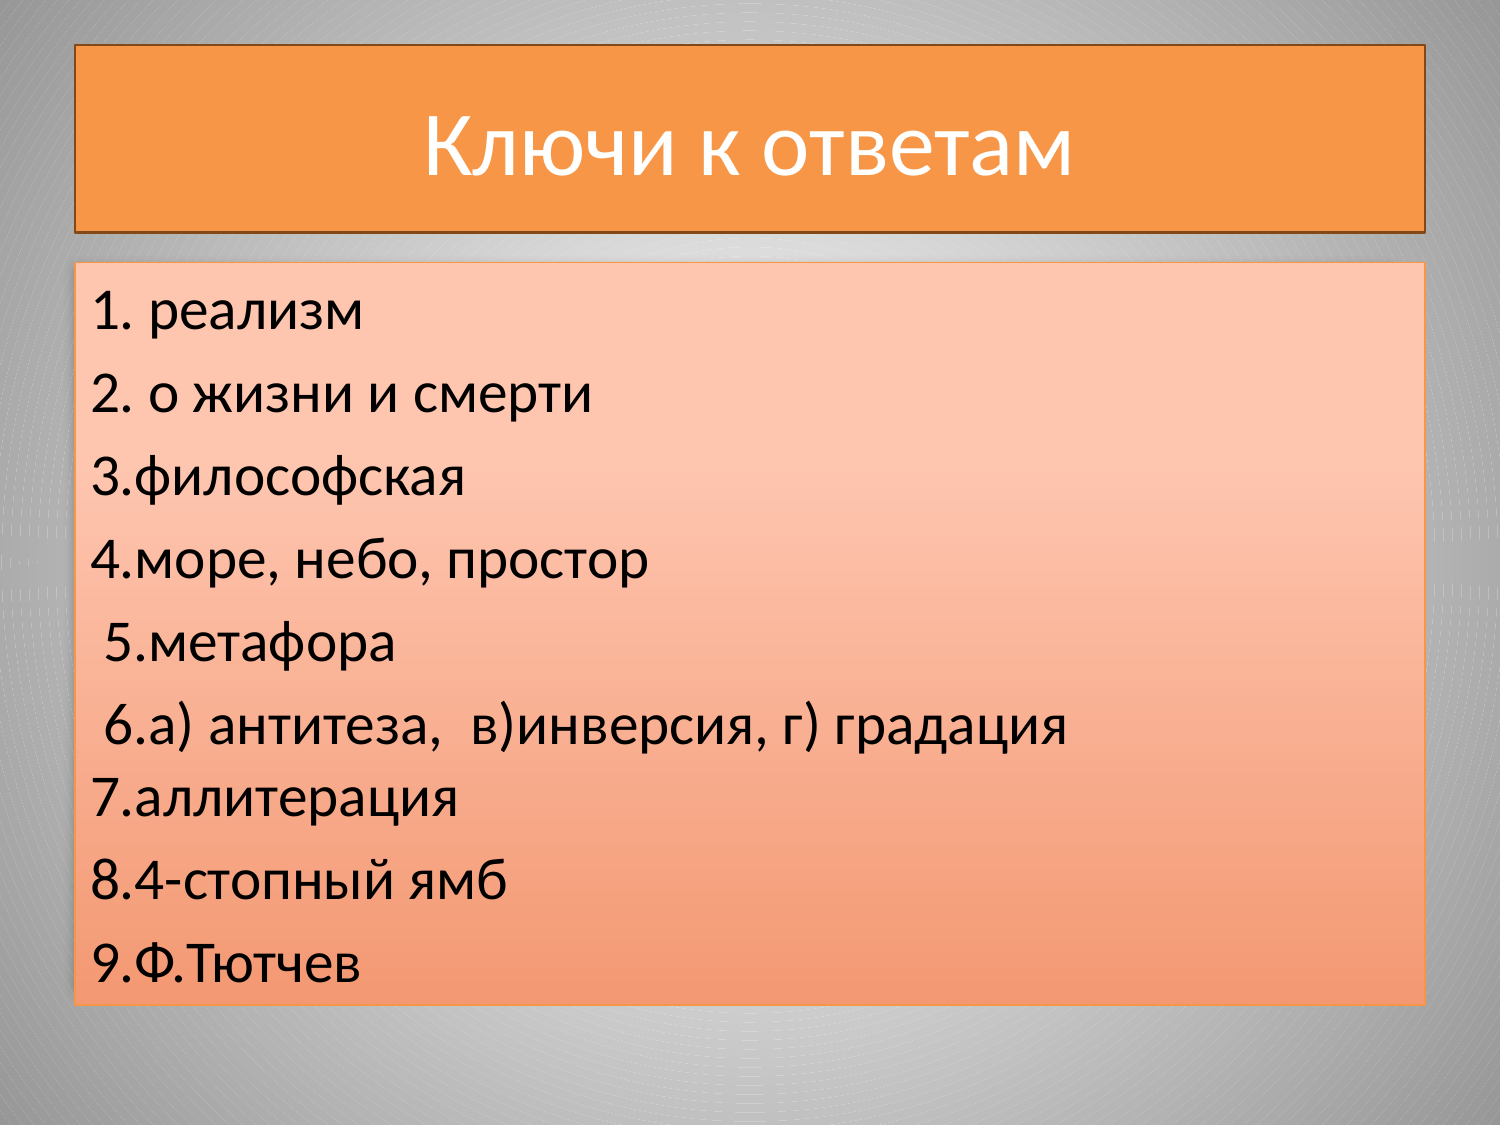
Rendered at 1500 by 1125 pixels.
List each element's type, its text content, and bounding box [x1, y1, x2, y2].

list 1. реализм 2. о жизни и смерти 3.философская 4.море, небо, простор 5.метафора 6.а) антитеза, в)инверсия, г) градация 7.аллитерация 8.4-стопный ямб 9.Ф.Тютчев [74, 262, 1426, 1006]
title Ключи к ответам [74, 44, 1426, 234]
